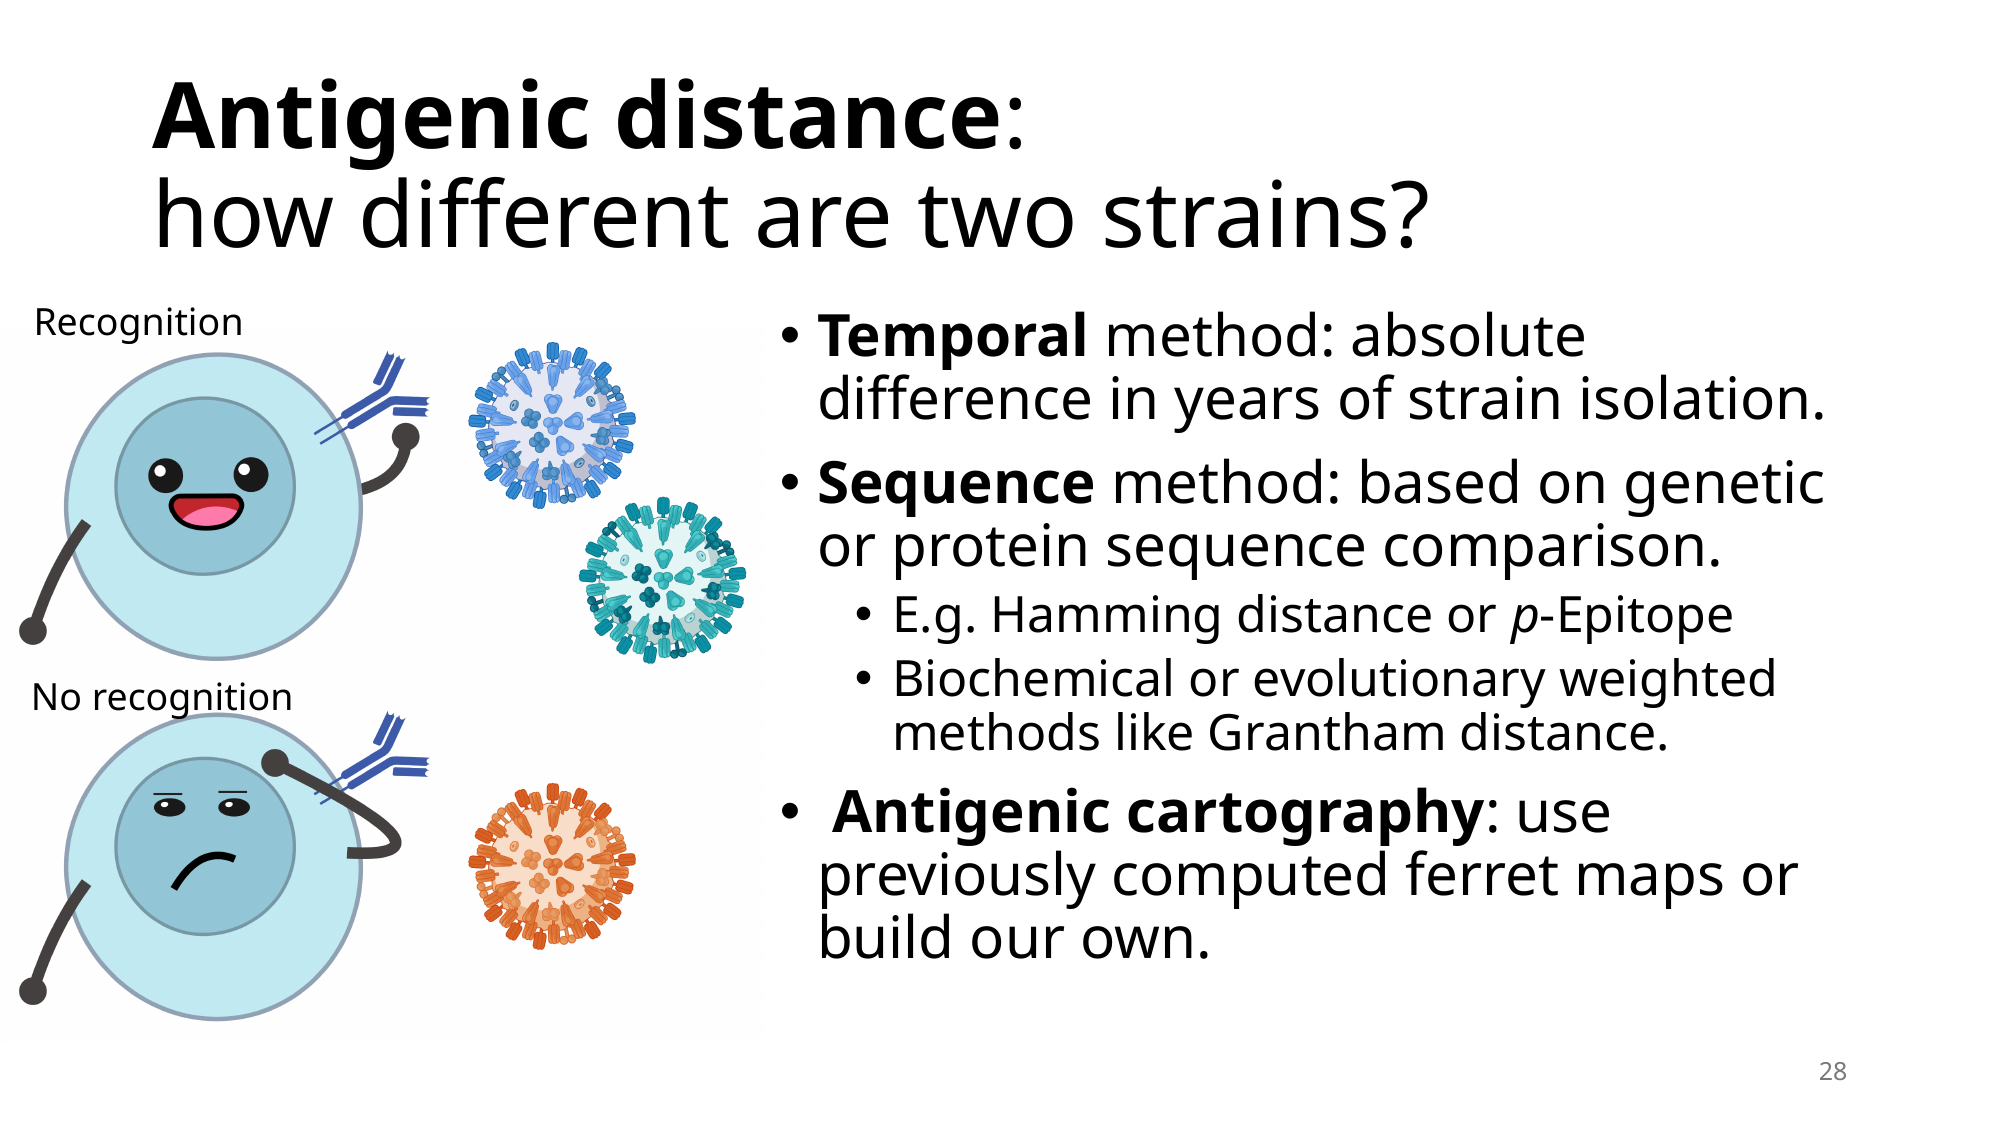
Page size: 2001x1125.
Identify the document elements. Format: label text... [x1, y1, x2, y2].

text_box Recognition [18, 290, 259, 328]
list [0, 328, 766, 1044]
slide_number 28 [1412, 1042, 1863, 1103]
title Antigenic distance: how different are two strains? [137, 59, 1863, 278]
list Temporal method: absolute difference in years of strain isolation. Sequence method: based on genetic or protein sequence comparison. E.g. Hamming distance or p-Epitope Biochemical or evolutionary weighted methods like Grantham distance. Antigenic cartography: use previously computed ferret maps or build our own. [764, 298, 1863, 1043]
